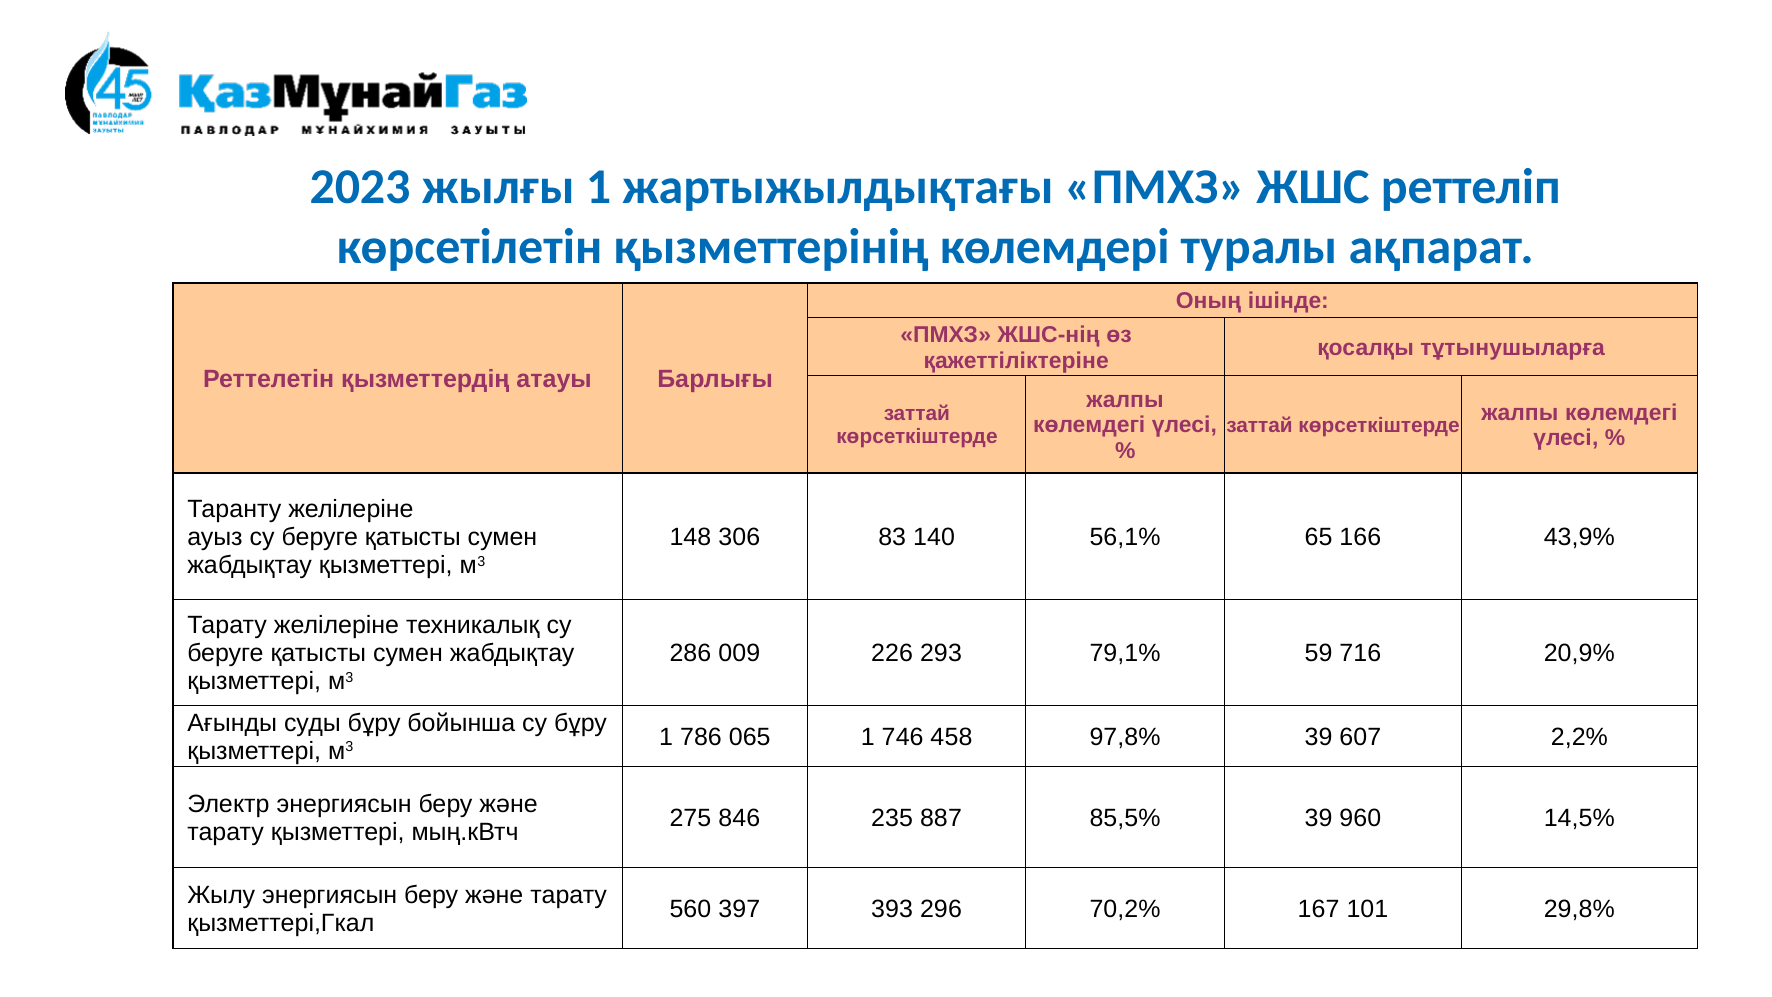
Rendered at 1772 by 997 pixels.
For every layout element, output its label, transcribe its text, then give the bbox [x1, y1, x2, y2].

table_cell 83 140 [808, 474, 1025, 599]
table_cell 235 887 [808, 767, 1025, 867]
table_cell 393 296 [808, 868, 1025, 948]
table_cell Жылу энергиясын беру және тарату қызметтері,Гкал [174, 868, 622, 948]
table_cell 1 786 065 [623, 706, 807, 766]
table_cell Электр энергиясын беру және тарату қызметтері, мың.кВтч [174, 767, 622, 867]
table_header Барлығы [623, 284, 807, 472]
table_cell 167 101 [1225, 868, 1461, 948]
table_cell 85,5% [1026, 767, 1224, 867]
table_cell 39 960 [1225, 767, 1461, 867]
table_cell 43,9% [1462, 474, 1697, 599]
table_cell 79,1% [1026, 600, 1224, 705]
table_cell 560 397 [623, 868, 807, 948]
table_cell 97,8% [1026, 706, 1224, 766]
table_cell заттай көрсеткіштерде [808, 376, 1025, 472]
table_cell 70,2% [1026, 868, 1224, 948]
table_cell жалпы көлемдегі үлесі, % [1462, 376, 1697, 472]
table_cell заттай көрсеткіштерде [1225, 376, 1461, 472]
table_cell Таранту желілеріне ауыз су беруге қатысты сумен жабдықтау қызметтері, м3 [174, 474, 622, 599]
table_cell 29,8% [1462, 868, 1697, 948]
table_cell 56,1% [1026, 474, 1224, 599]
table_cell 286 009 [623, 600, 807, 705]
table_cell 20,9% [1462, 600, 1697, 705]
table_cell 59 716 [1225, 600, 1461, 705]
picture [64, 31, 527, 136]
table_cell «ПМХЗ» ЖШС-нің өз қажеттіліктеріне [808, 318, 1224, 375]
table_cell 226 293 [808, 600, 1025, 705]
table_cell 275 846 [623, 767, 807, 867]
table_cell 2,2% [1462, 706, 1697, 766]
table_cell Тарату желілеріне техникалық су беруге қатысты сумен жабдықтау қызметтері, м3 [174, 600, 622, 705]
table_header Оның ішінде: [808, 284, 1697, 317]
table_cell 14,5% [1462, 767, 1697, 867]
table_cell жалпы көлемдегі үлесі, % [1026, 376, 1224, 472]
table_cell 65 166 [1225, 474, 1461, 599]
table_cell 148 306 [623, 474, 807, 599]
text_box 2023 жылғы 1 жартыжылдықтағы «ПМХЗ» ЖШС реттеліп көрсетілетін қызметтерінің көлемдері туралы ақпарат. [256, 146, 1615, 281]
table_cell қосалқы тұтынушыларға [1225, 318, 1697, 375]
table_cell 1 746 458 [808, 706, 1025, 766]
table_cell 39 607 [1225, 706, 1461, 766]
table_header Реттелетін қызметтердің атауы [174, 284, 622, 472]
table_cell Ағынды суды бұру бойынша су бұру қызметтері, м3 [174, 706, 622, 766]
